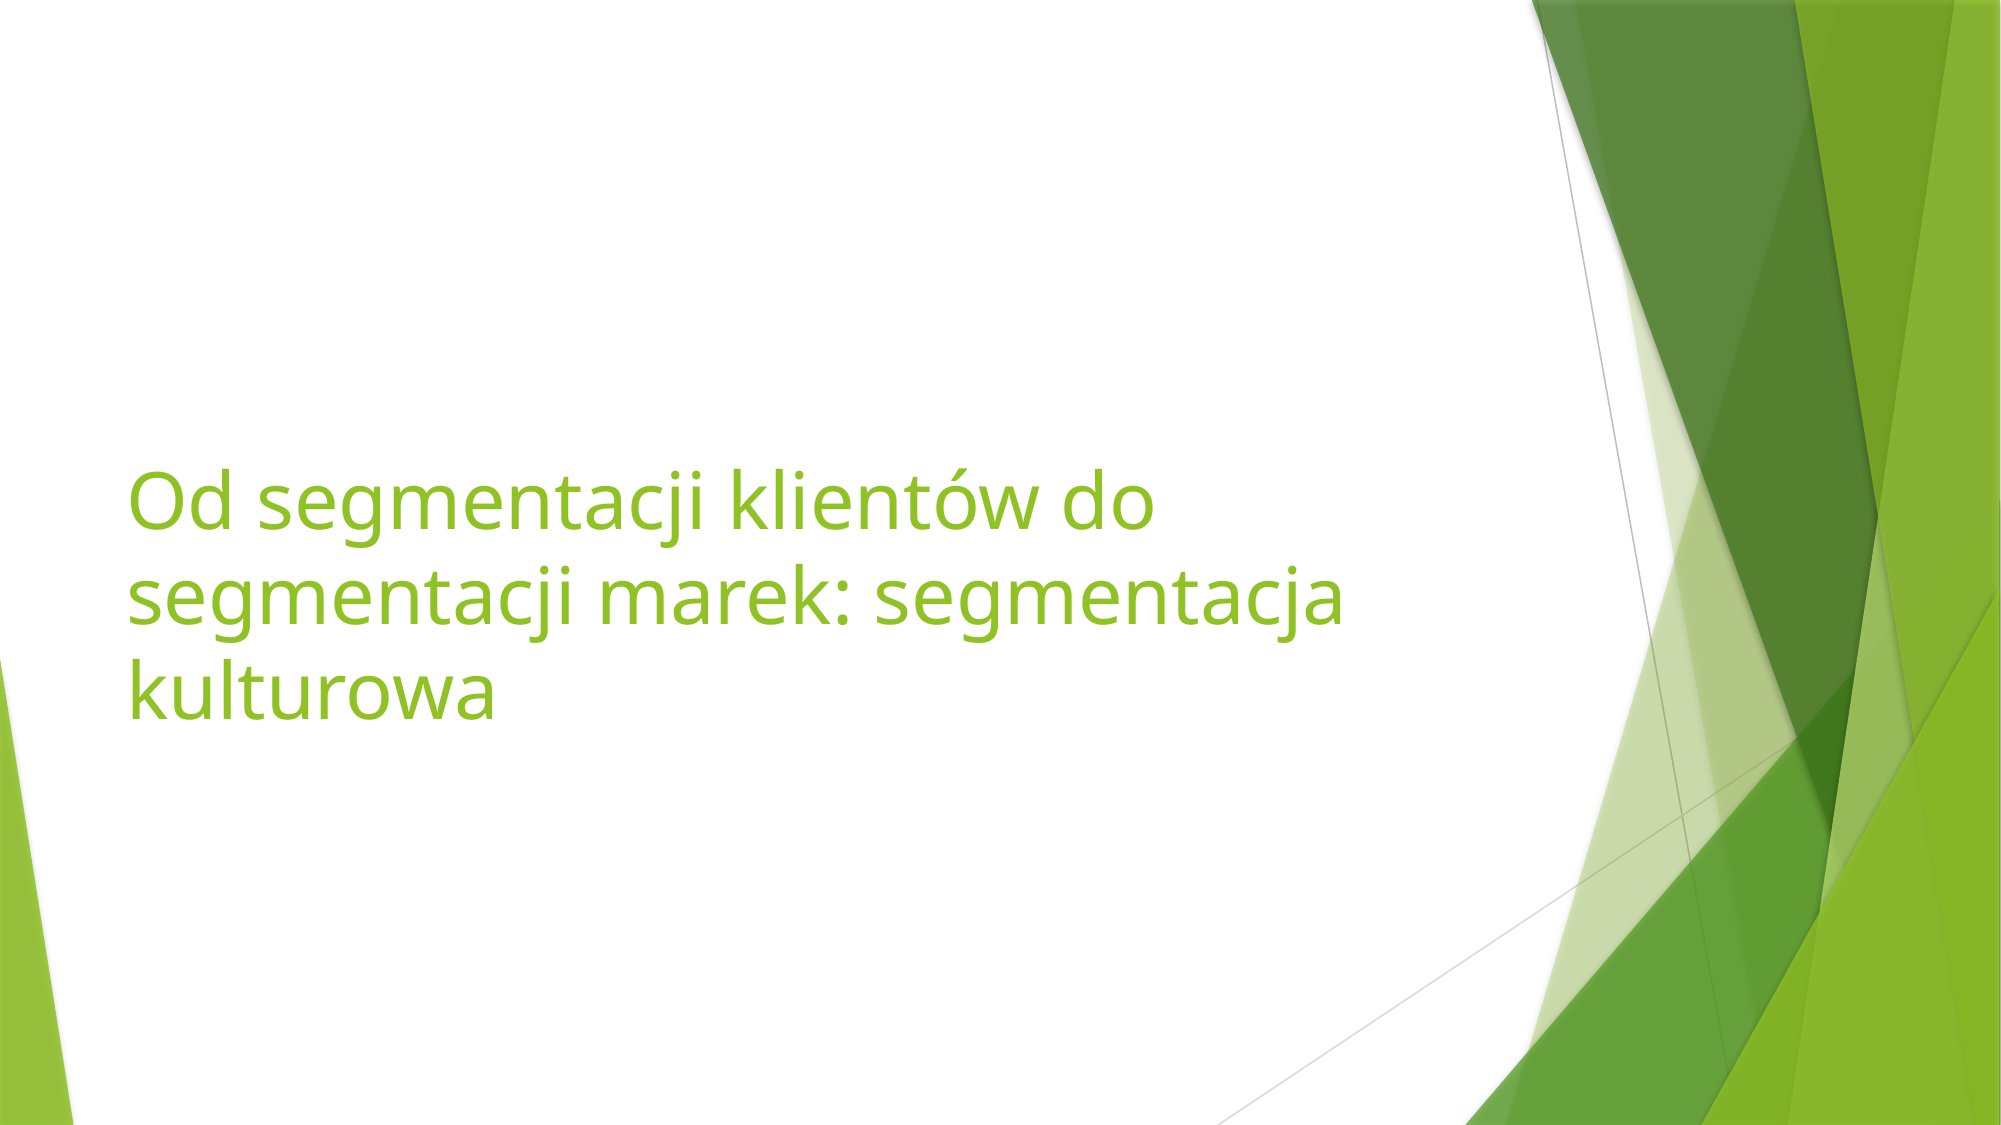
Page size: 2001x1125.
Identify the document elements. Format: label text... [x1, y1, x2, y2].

title Od segmentacji klientów do segmentacji marek: segmentacja kulturowa [111, 443, 1522, 743]
